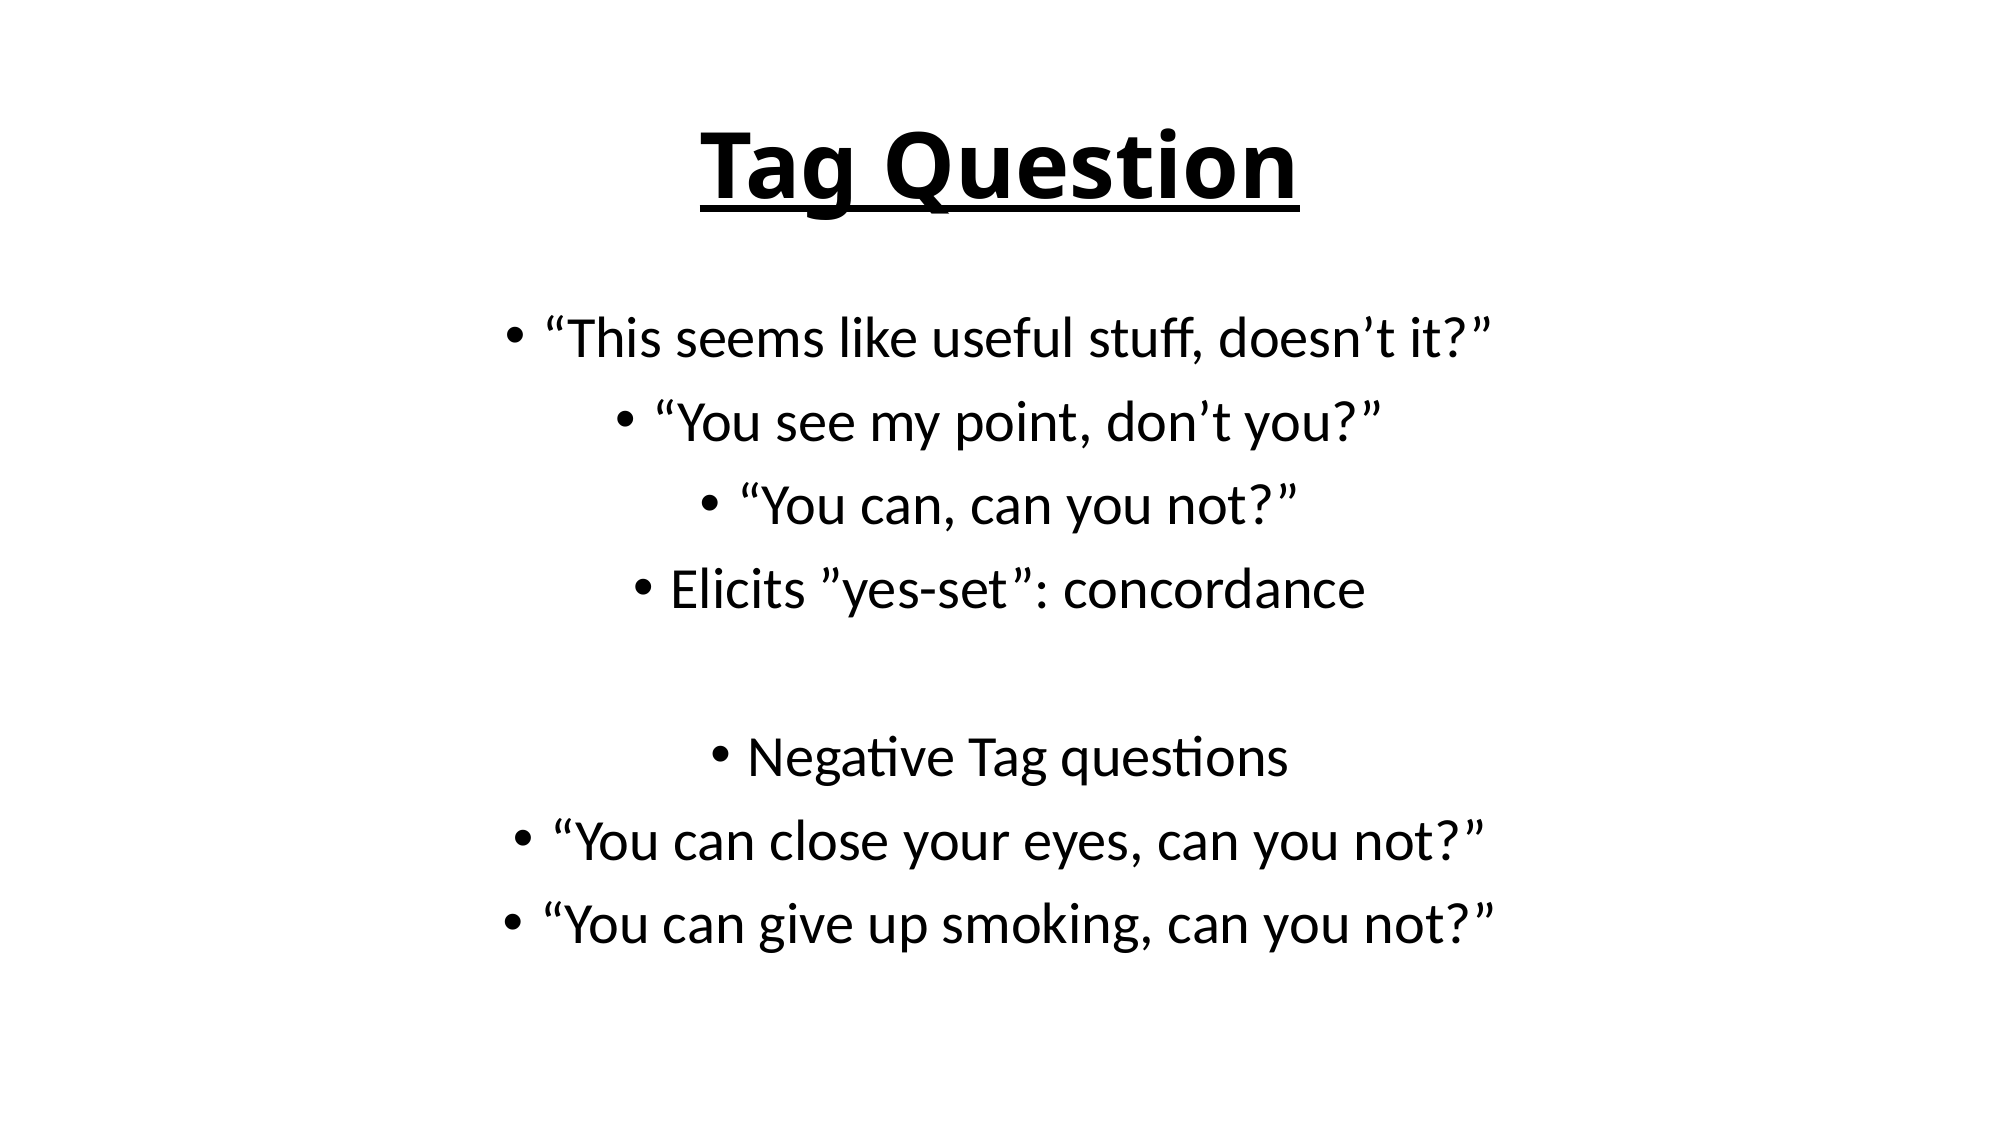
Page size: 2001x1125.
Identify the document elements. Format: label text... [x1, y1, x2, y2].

title Tag Question [137, 59, 1863, 278]
list “This seems like useful stuff, doesn’t it?” “You see my point, don’t you?” “You can, can you not?” Elicits ”yes-set”: concordance Negative Tag questions “You can close your eyes, can you not?” “You can give up smoking, can you not?” [137, 299, 1863, 1014]
